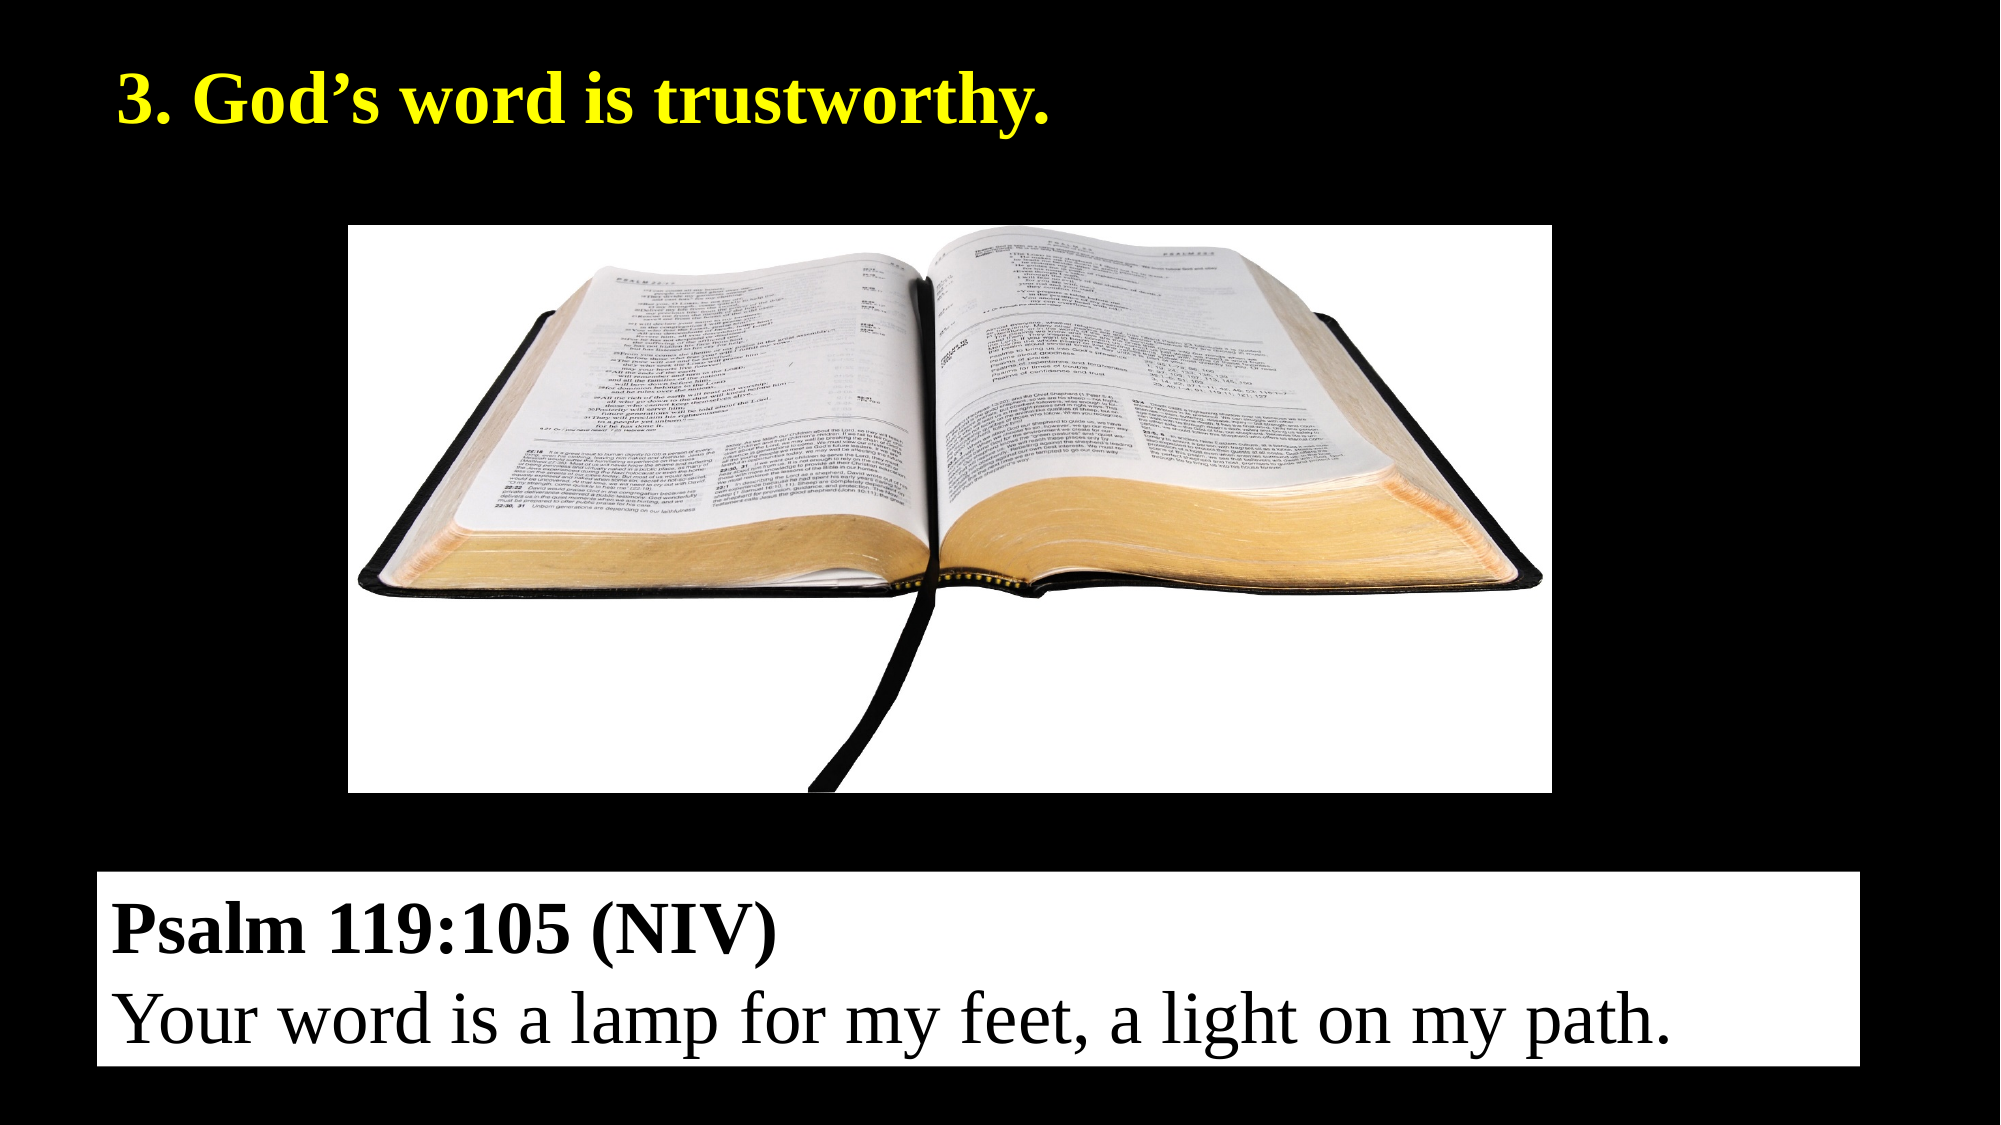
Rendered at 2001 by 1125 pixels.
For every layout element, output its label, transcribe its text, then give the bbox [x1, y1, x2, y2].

picture [348, 225, 1552, 793]
text_box 3. God’s word is trustworthy. [101, 40, 1067, 146]
text_box Psalm 119:105 (NIV) Your word is a lamp for my feet, a light on my path. [97, 871, 1860, 1067]
